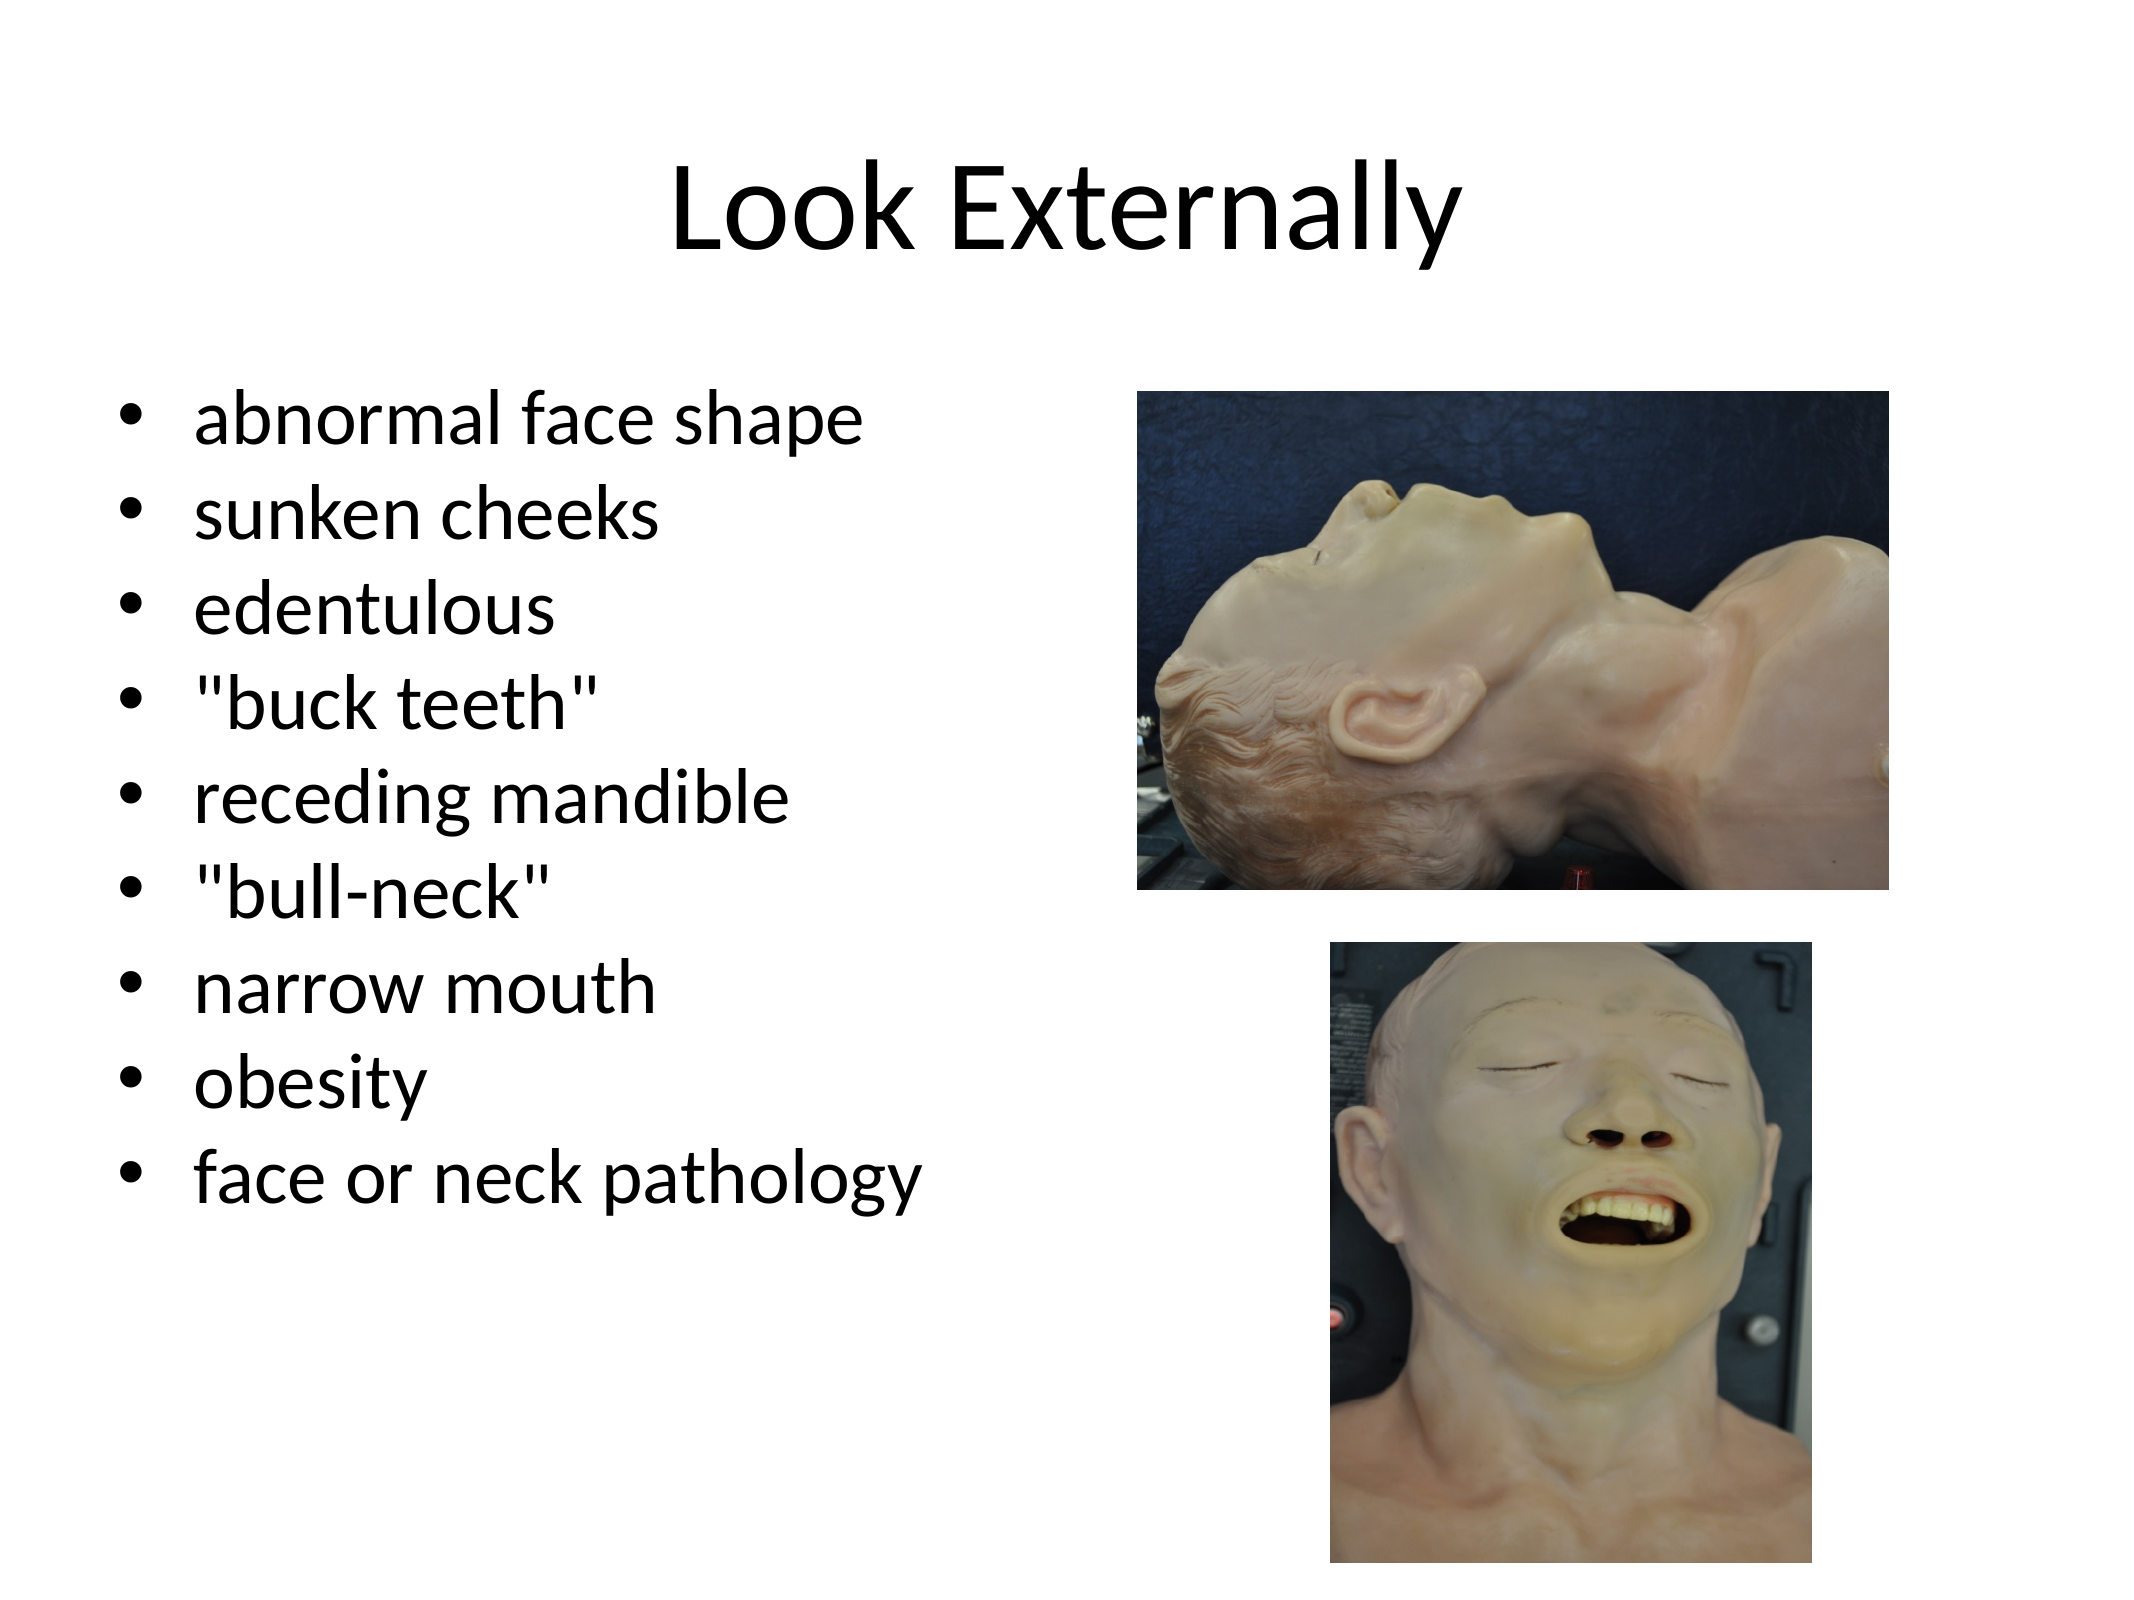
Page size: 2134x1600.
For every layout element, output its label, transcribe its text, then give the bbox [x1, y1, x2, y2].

picture [1330, 941, 1813, 1564]
list abnormal face shape sunken cheeks edentulous "buck teeth" receding mandible "bull-neck" narrow mouth obesity face or neck pathology [106, 372, 2028, 1430]
picture [1137, 390, 1889, 890]
title Look Externally [106, 63, 2028, 332]
